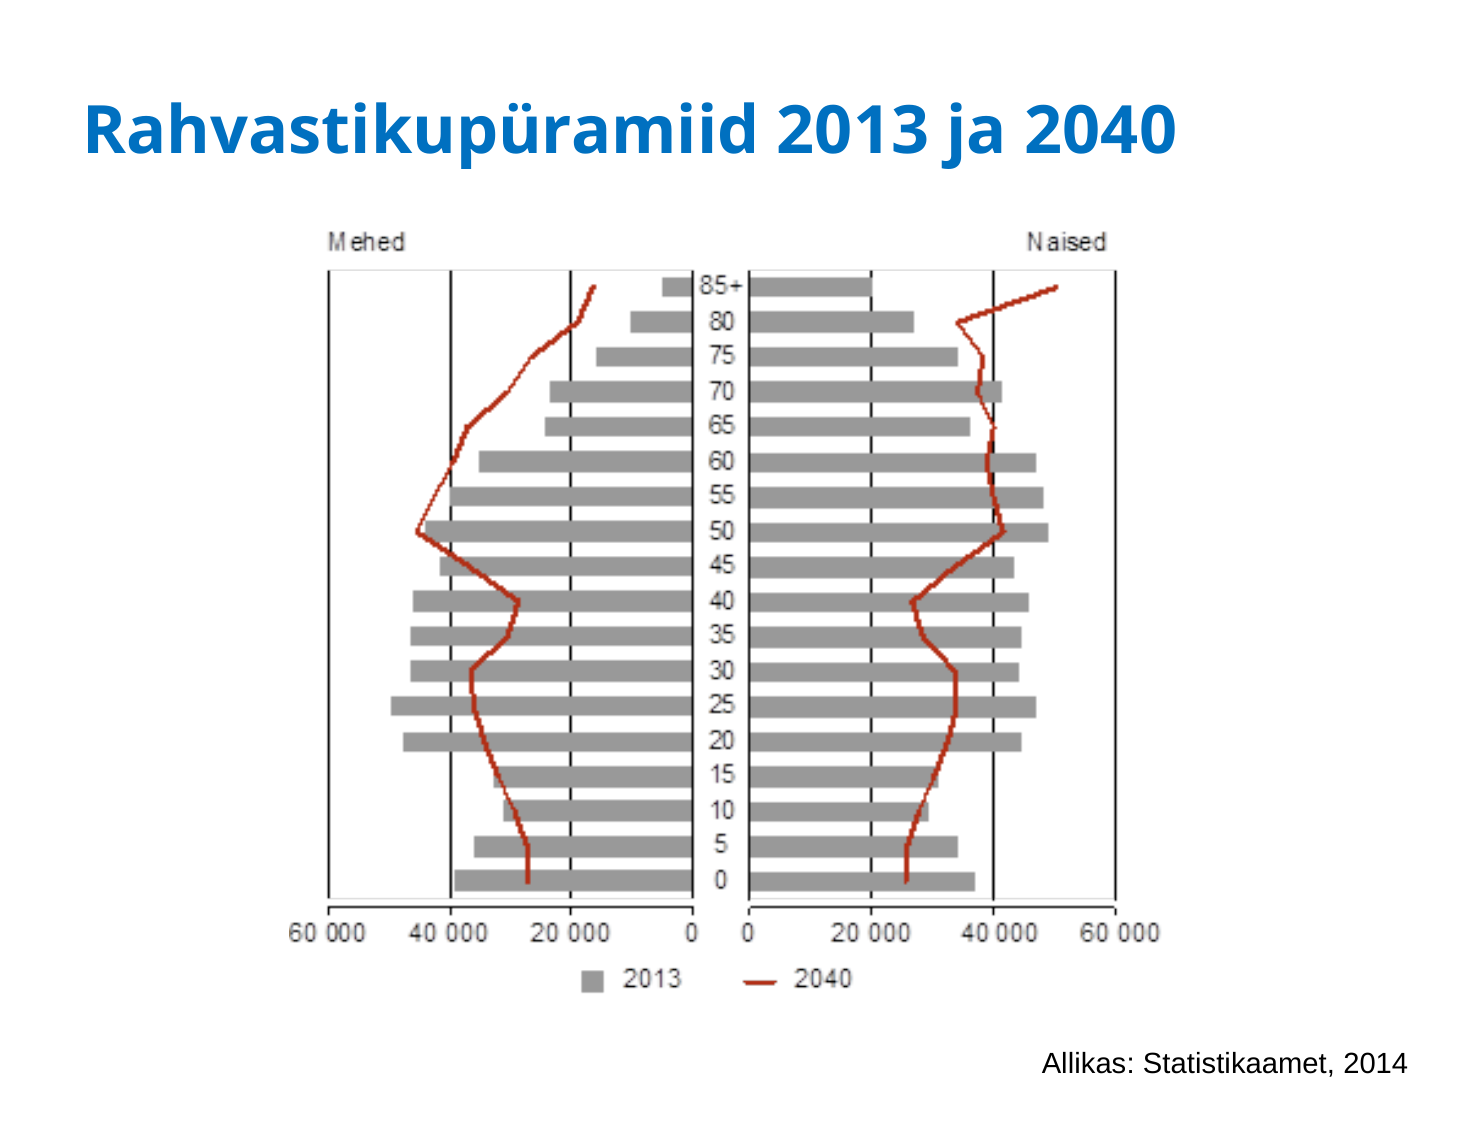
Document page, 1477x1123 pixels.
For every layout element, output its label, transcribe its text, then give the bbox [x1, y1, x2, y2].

title Rahvastikupüramiid 2013 ja 2040 [82, 88, 1382, 266]
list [289, 230, 1164, 999]
text_box Allikas: Statistikaamet, 2014 [1027, 1033, 1477, 1087]
